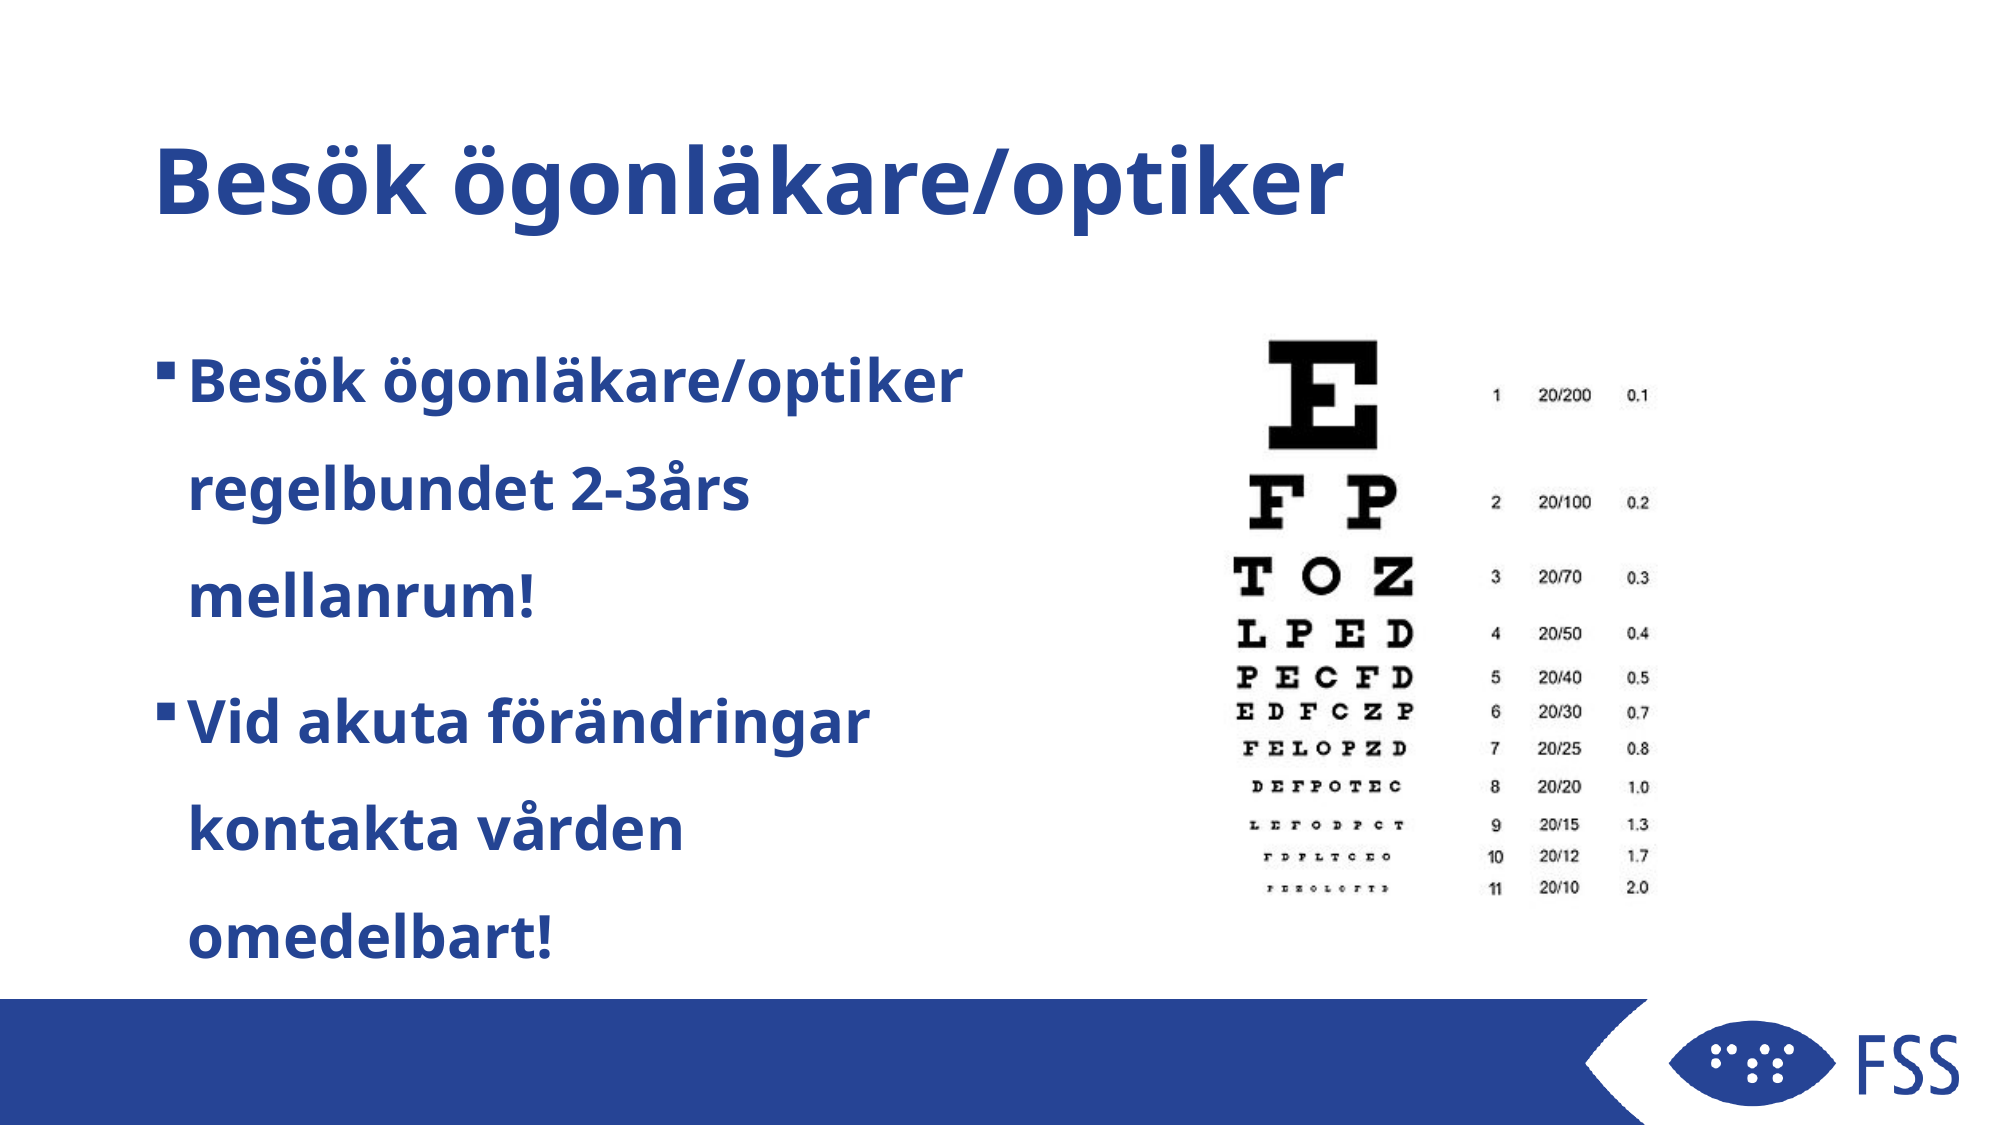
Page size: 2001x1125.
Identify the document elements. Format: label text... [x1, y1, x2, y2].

picture [1198, 321, 1677, 921]
title Besök ögonläkare/optiker [137, 59, 1863, 311]
list Besök ögonläkare/optiker regelbundet 2-3års mellanrum! Vid akuta förändringar kontakta vården omedelbart! [137, 299, 988, 1014]
